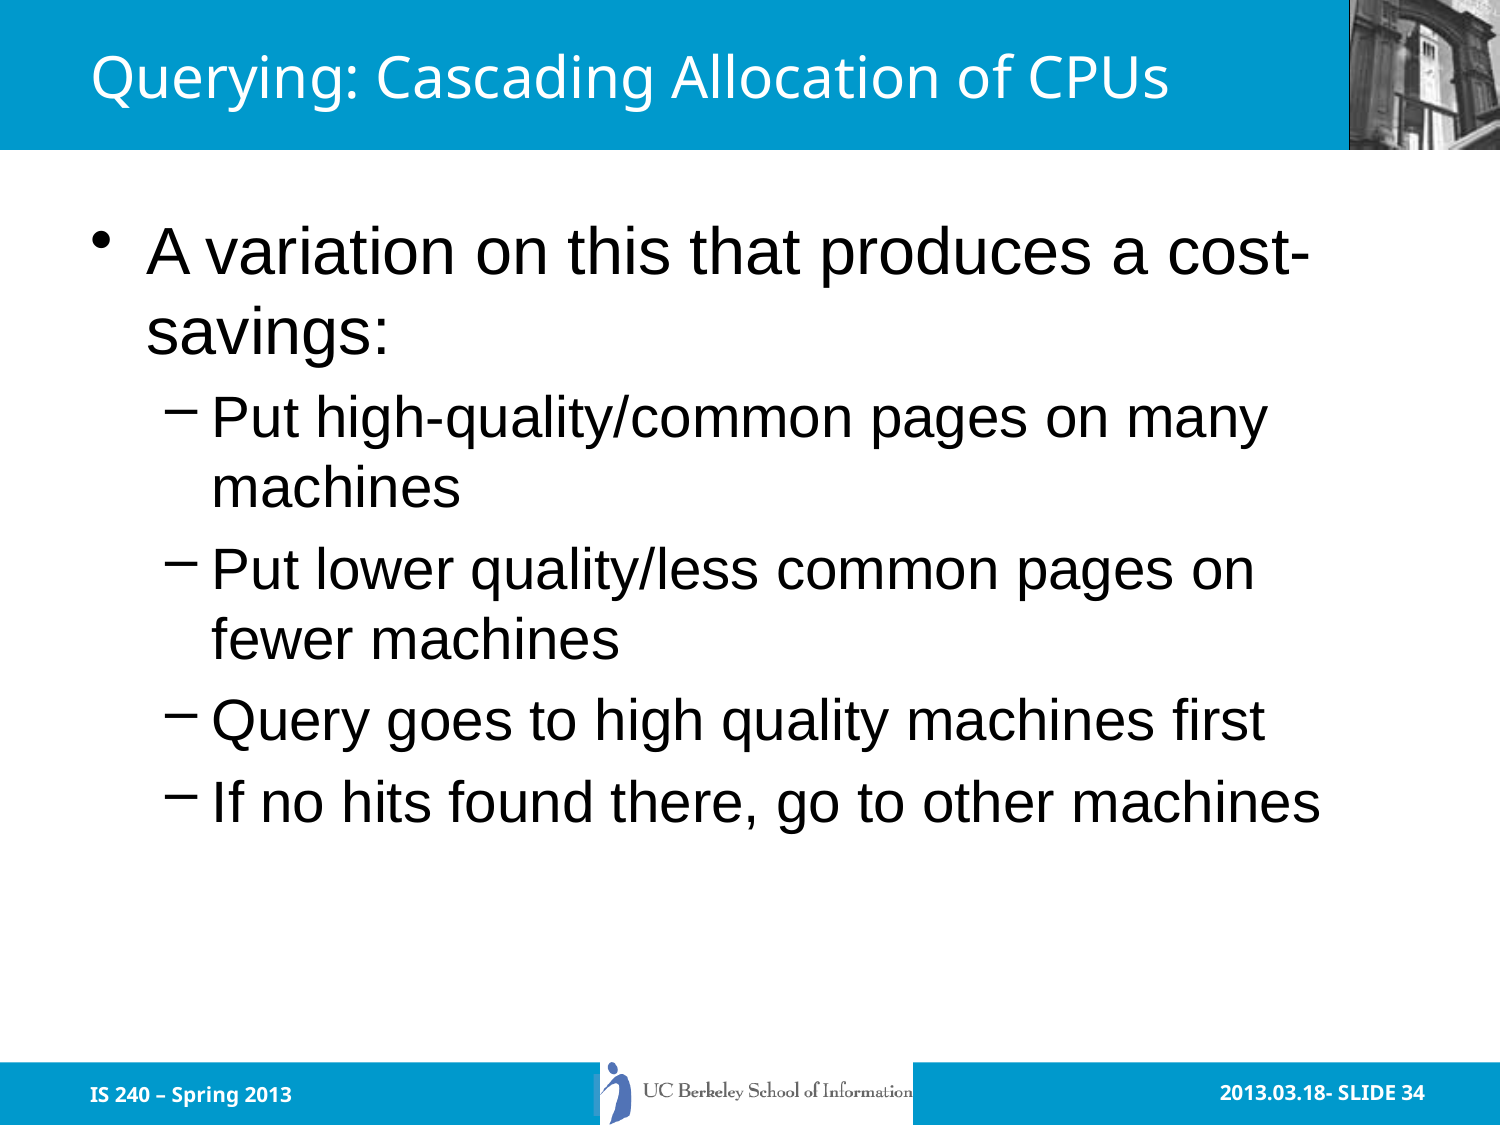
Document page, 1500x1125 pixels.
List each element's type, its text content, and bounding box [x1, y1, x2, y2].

picture [594, 1062, 912, 1125]
slide_number IS 240 – Spring 2013 [75, 1062, 388, 1125]
picture [1350, 0, 1500, 150]
list A variation on this that produces a cost-savings: Put high-quality/common pages on many machines Put lower quality/less common pages on fewer machines Query goes to high quality machines first If no hits found there, go to other machines [75, 200, 1425, 1013]
title Querying: Cascading Allocation of CPUs [75, 0, 1350, 150]
